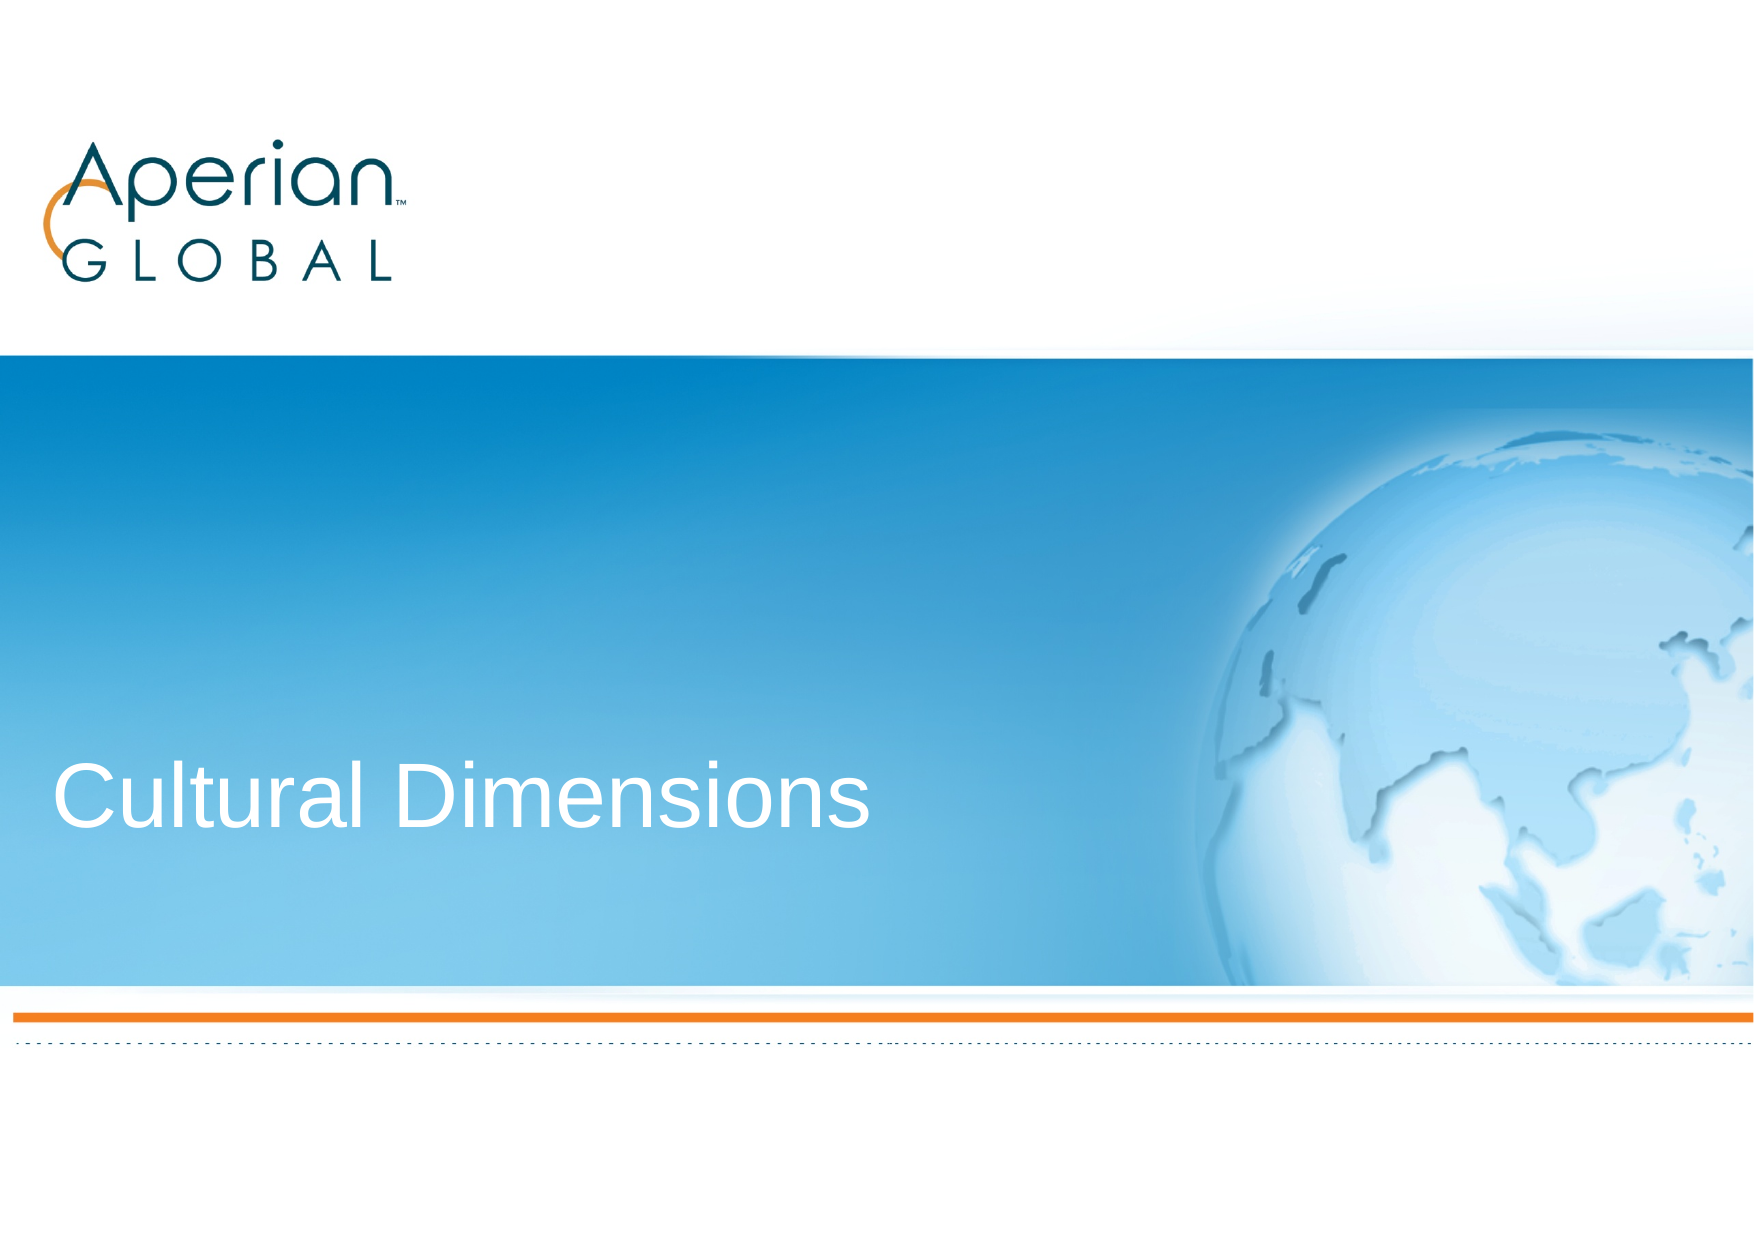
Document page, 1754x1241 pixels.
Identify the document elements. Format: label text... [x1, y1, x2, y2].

picture [0, 0, 1754, 1241]
list Cultural Dimensions [51, 657, 1190, 930]
